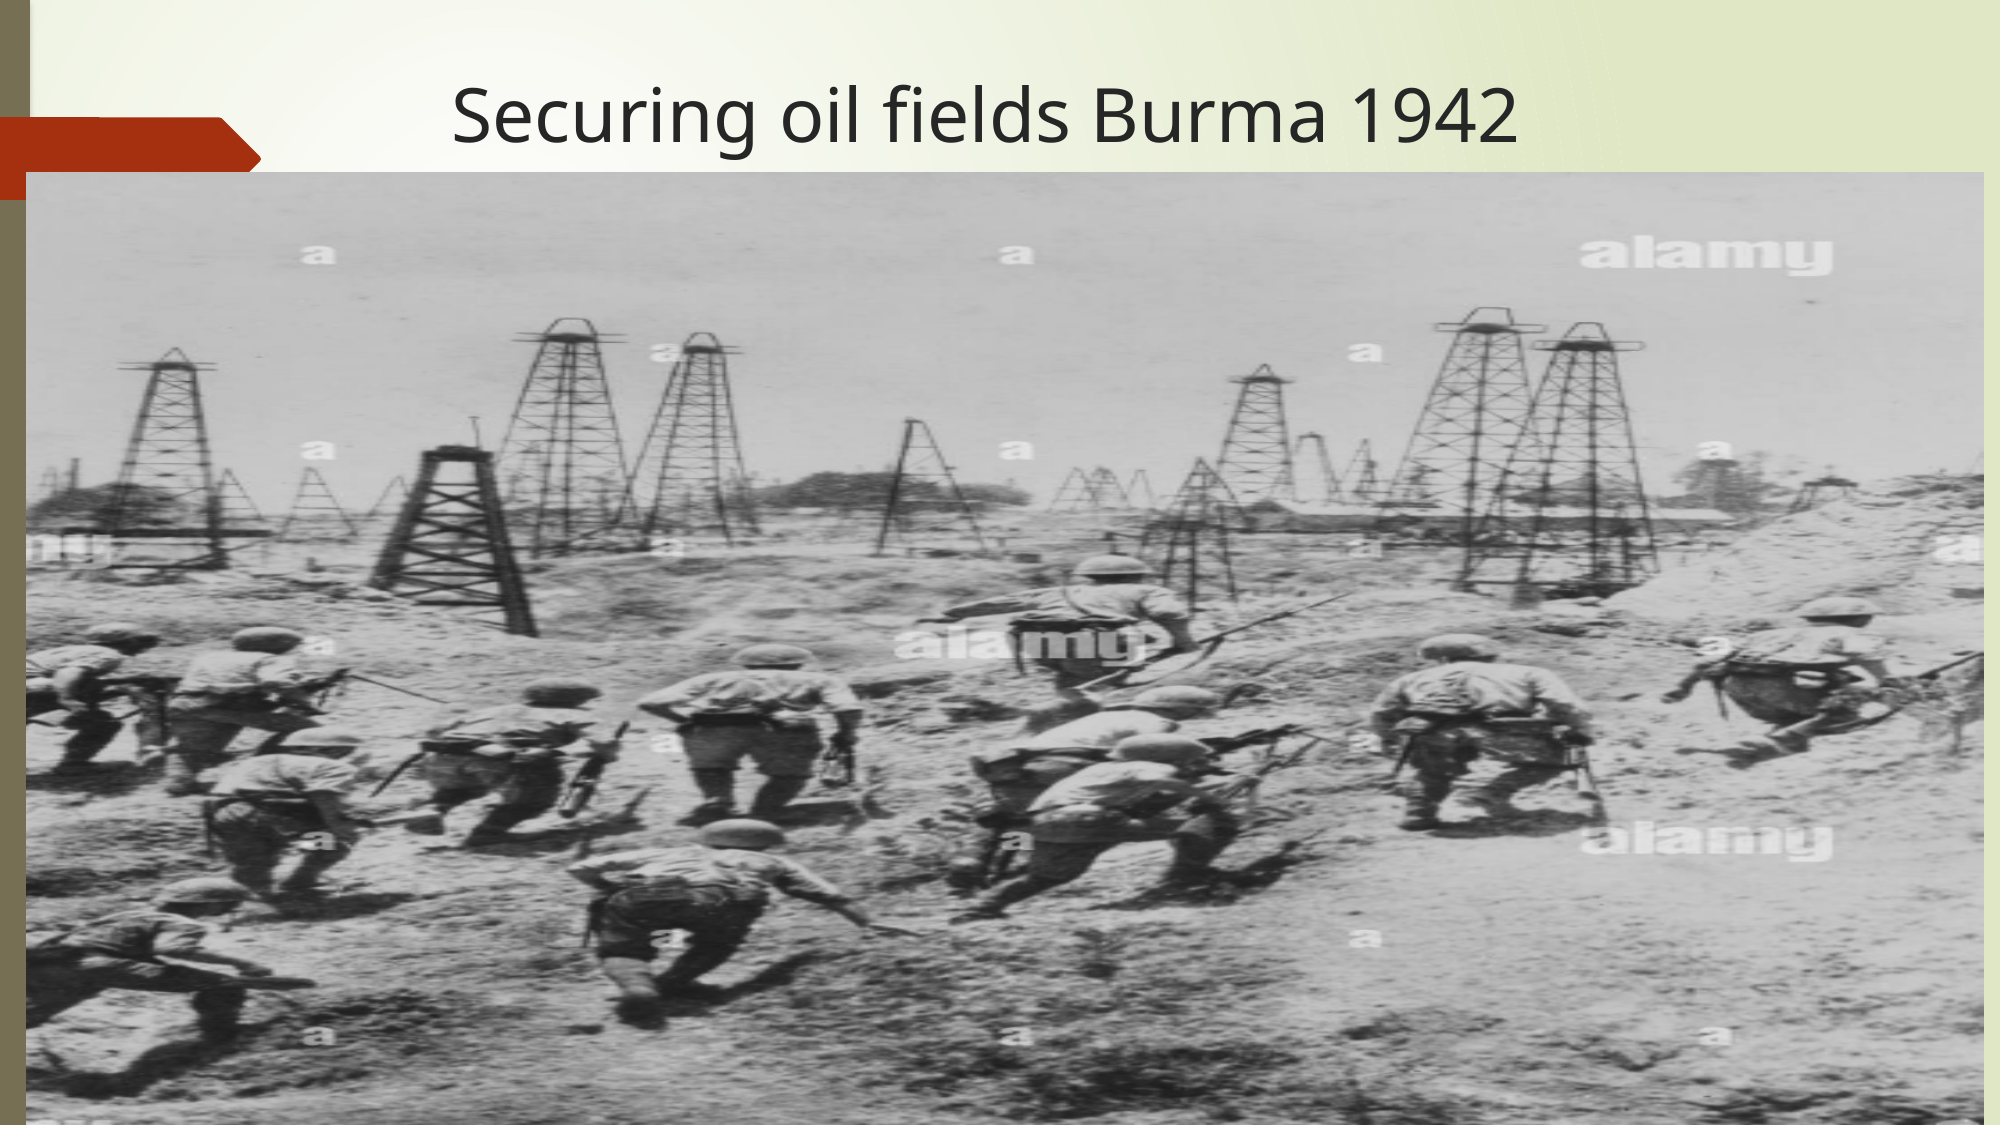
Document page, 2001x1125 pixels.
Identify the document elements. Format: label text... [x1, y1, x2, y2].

picture [26, 172, 1984, 1125]
title Securing oil fields Burma 1942 [436, 59, 1899, 170]
